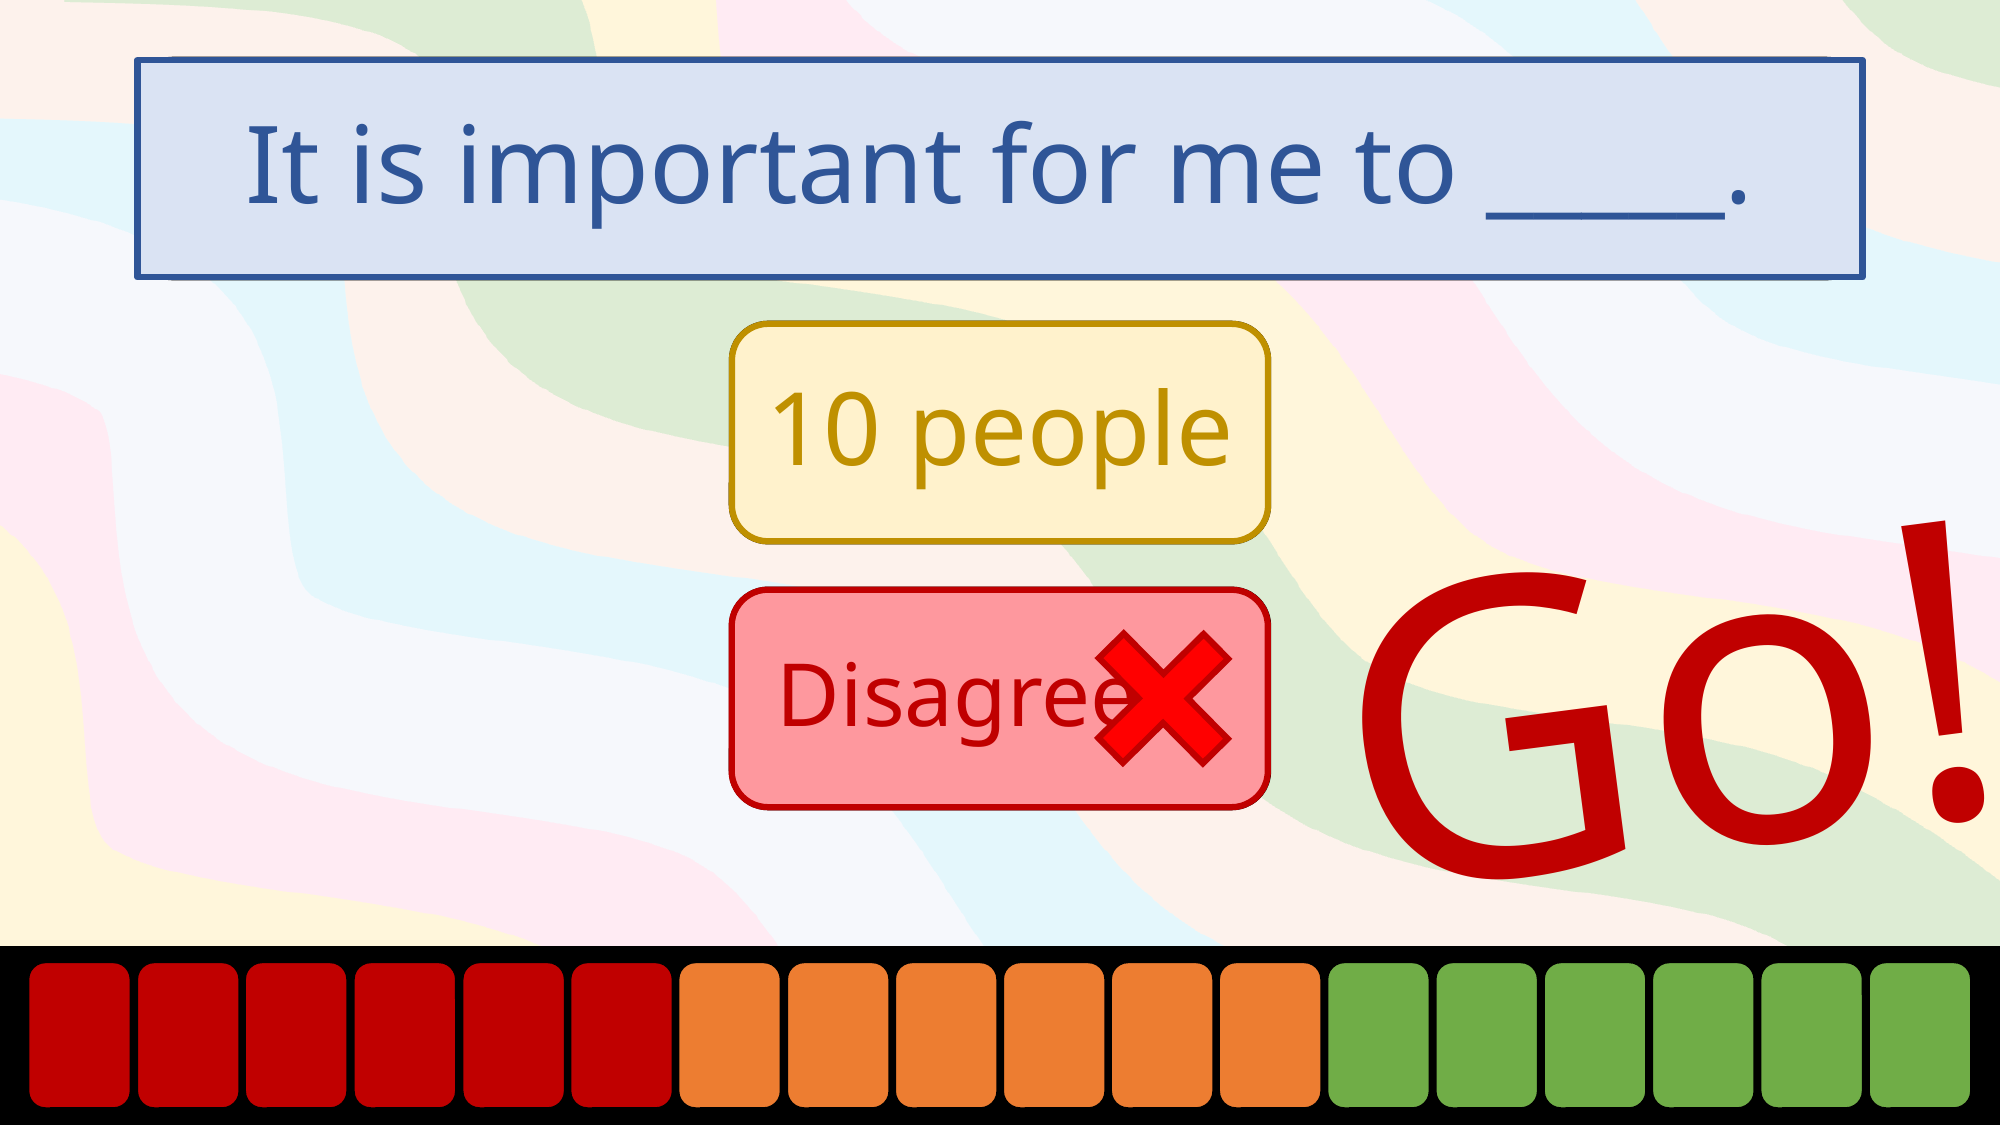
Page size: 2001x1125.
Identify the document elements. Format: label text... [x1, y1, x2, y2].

text_box [1542, 961, 1648, 1110]
text_box [461, 961, 566, 1110]
text_box [243, 961, 349, 1110]
text_box [1651, 961, 1756, 1110]
text_box [0, 946, 2000, 1125]
text_box [136, 961, 241, 1110]
text_box [1217, 961, 1323, 1110]
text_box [731, 589, 1268, 808]
text_box [785, 961, 891, 1110]
text_box 10 people [731, 323, 1269, 542]
text_box [1867, 961, 1973, 1110]
text_box [569, 961, 674, 1110]
text_box Go! [1211, 385, 2000, 997]
text_box [1109, 961, 1215, 1110]
title It is important for me to _____. [137, 59, 1863, 278]
text_box [677, 961, 782, 1110]
text_box [1326, 977, 1431, 1110]
text_box [893, 961, 999, 1110]
text_box [1434, 964, 1539, 1110]
text_box [352, 961, 458, 1110]
text_box [1759, 961, 1864, 1110]
text_box [1001, 961, 1107, 1110]
text_box [27, 961, 132, 1110]
text_box [0, 0, 2000, 946]
